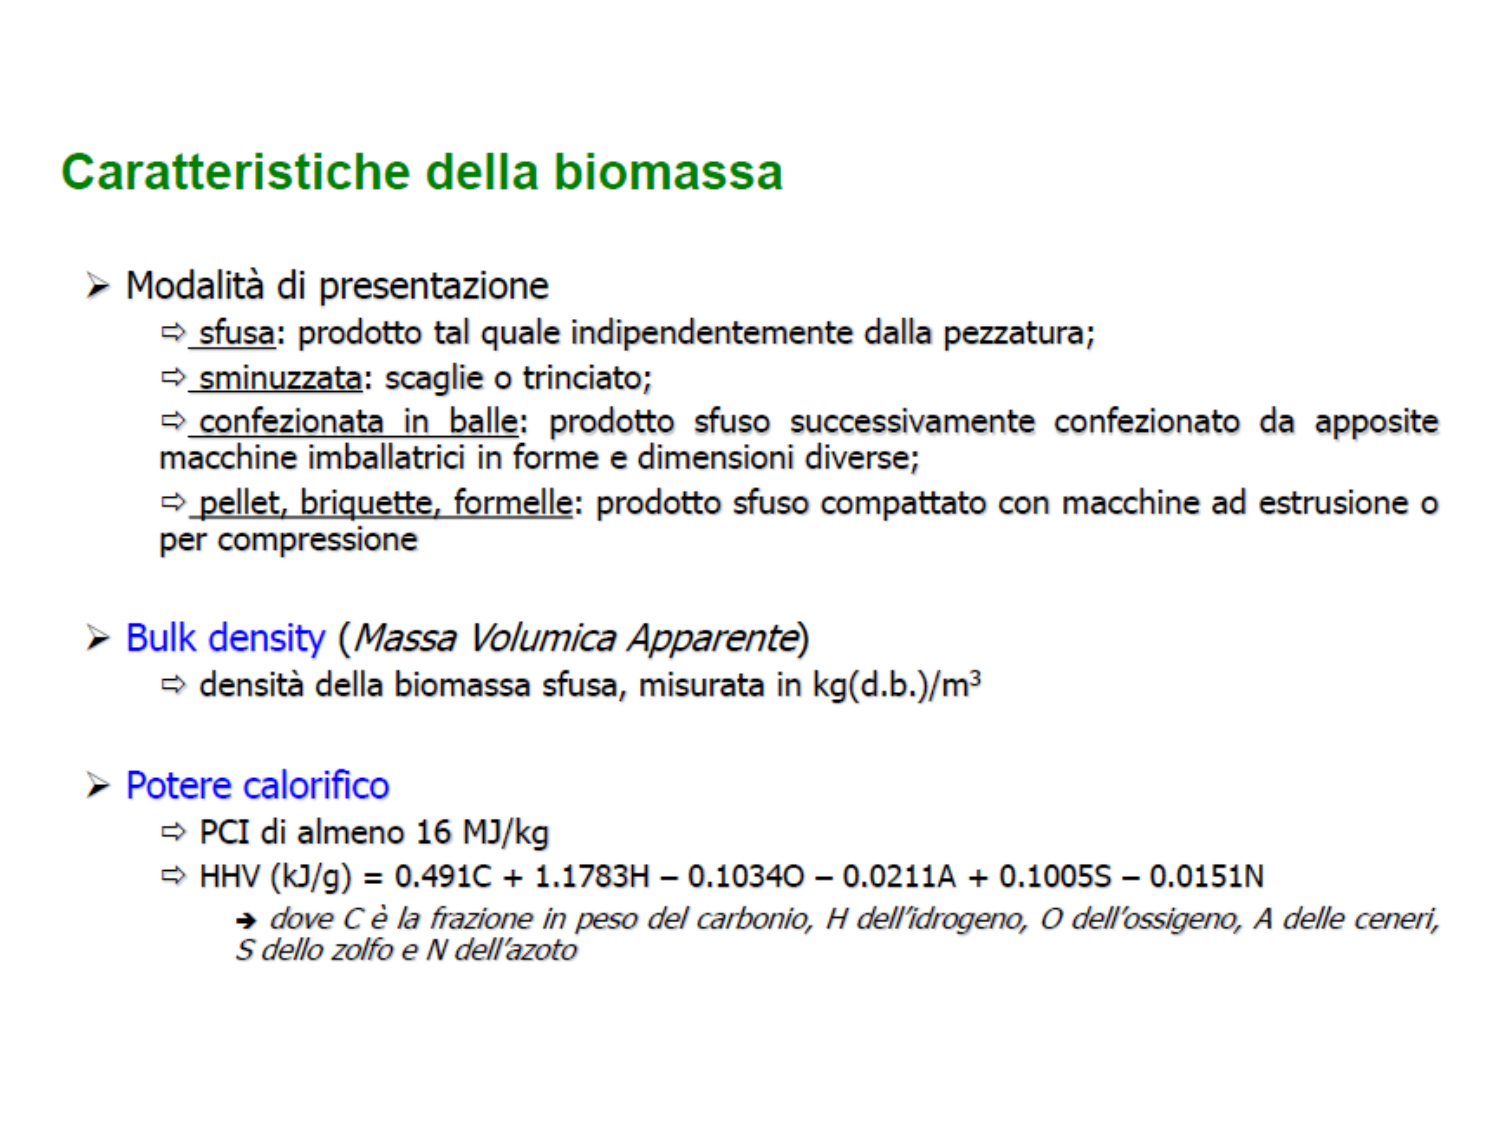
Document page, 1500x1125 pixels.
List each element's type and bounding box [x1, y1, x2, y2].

picture [52, 148, 1466, 988]
